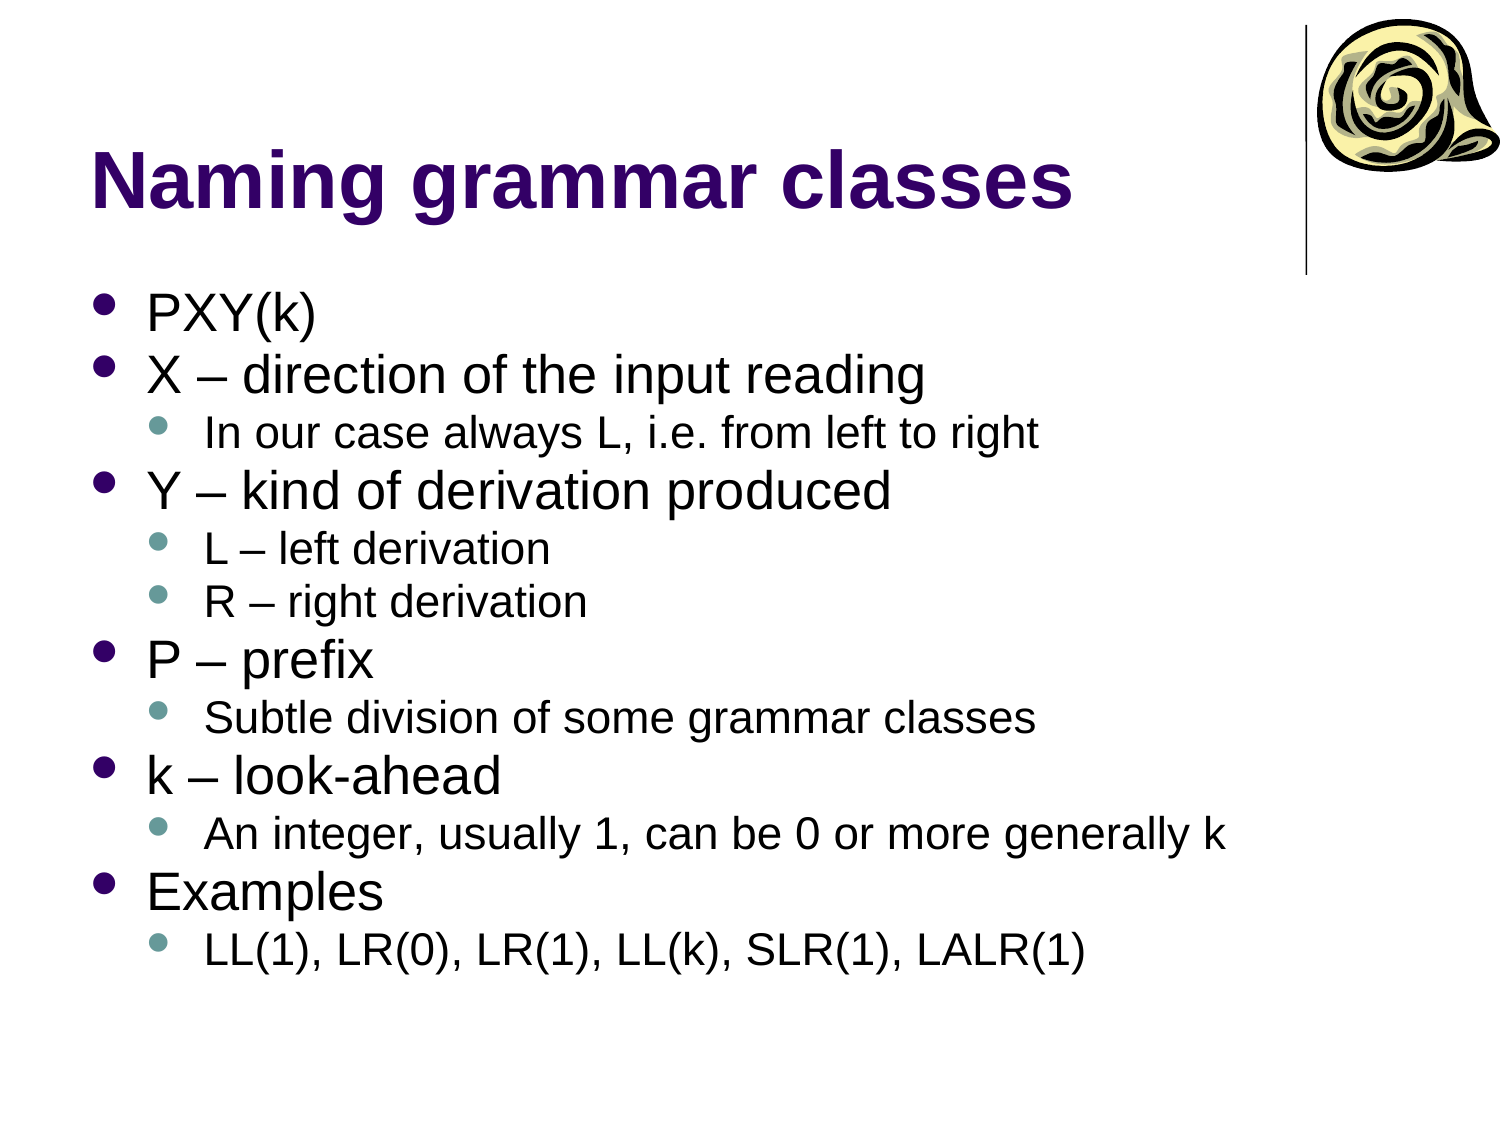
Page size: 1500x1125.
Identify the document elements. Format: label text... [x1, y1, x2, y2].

title Naming grammar classes [74, 19, 1313, 233]
list PXY(k) X – direction of the input reading In our case always L, i.e. from left to right Y – kind of derivation produced L – left derivation R – right derivation P – prefix Subtle division of some grammar classes k – look-ahead An integer, usually 1, can be 0 or more generally k Examples LL(1), LR(0), LR(1), LL(k), SLR(1), LALR(1) [74, 281, 1426, 1006]
